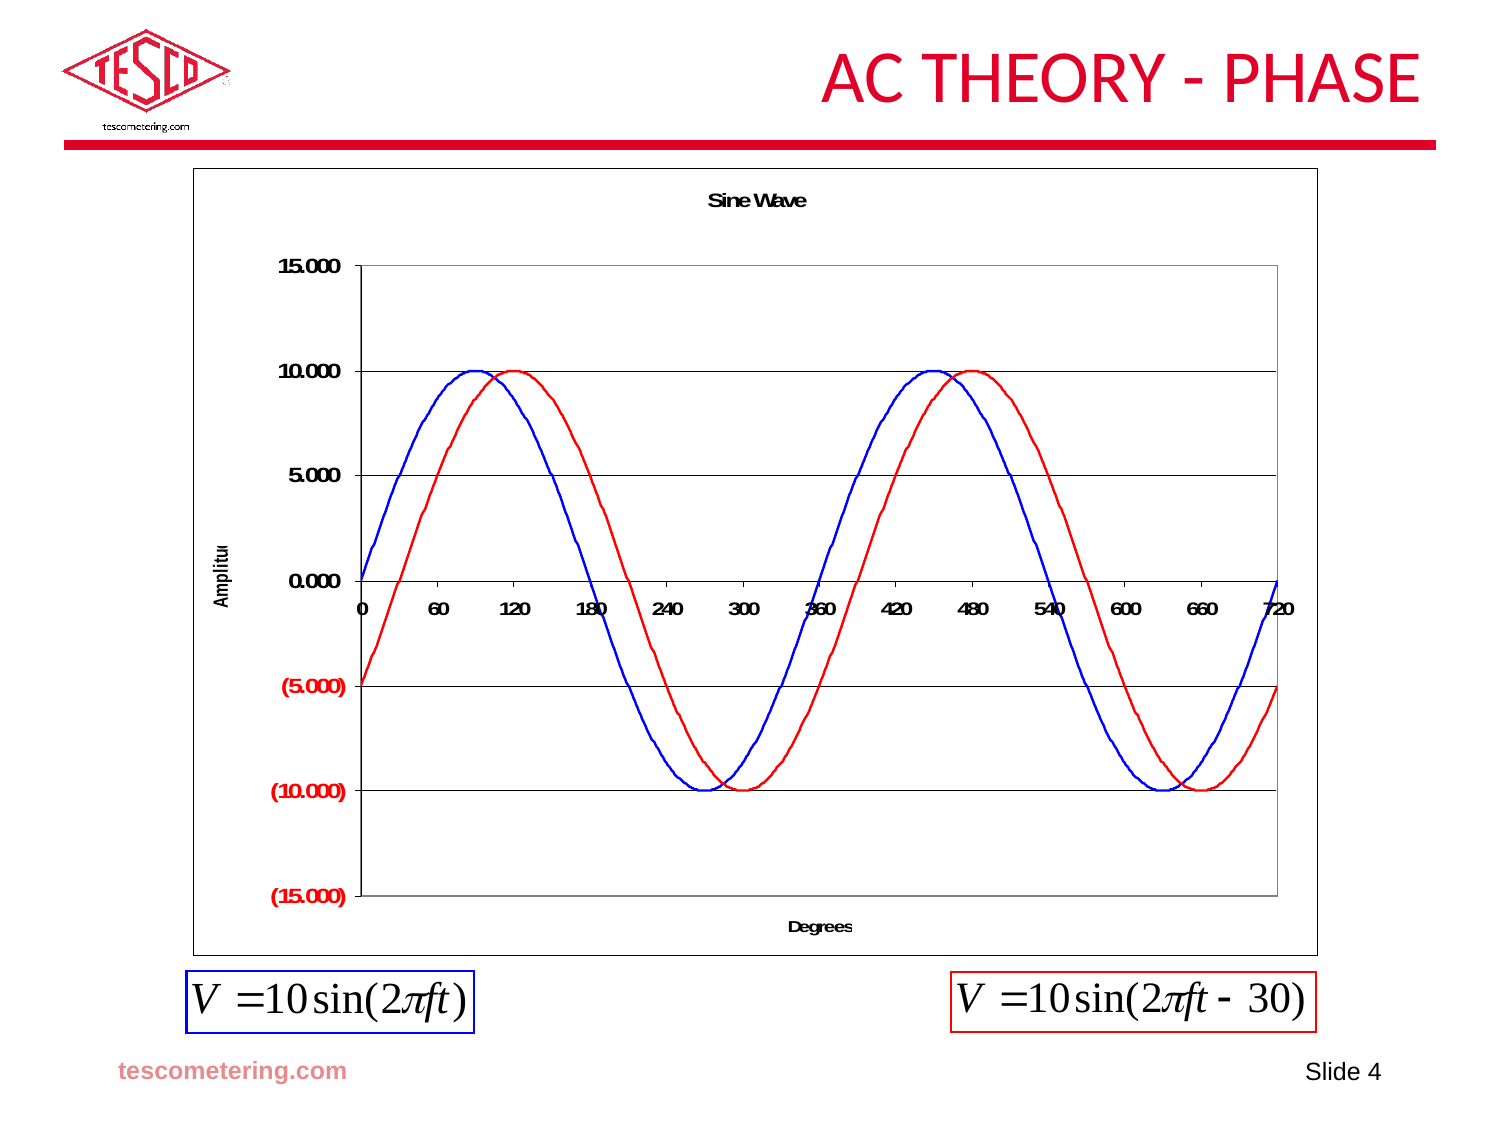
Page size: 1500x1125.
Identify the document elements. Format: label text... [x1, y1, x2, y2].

slide_number Slide 4 [1059, 1042, 1397, 1103]
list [187, 972, 474, 1032]
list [187, 162, 1325, 962]
footer tescometering.com [103, 1039, 610, 1100]
picture [61, 29, 231, 133]
title AC Theory - Phase [255, 22, 1438, 134]
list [952, 973, 1315, 1031]
